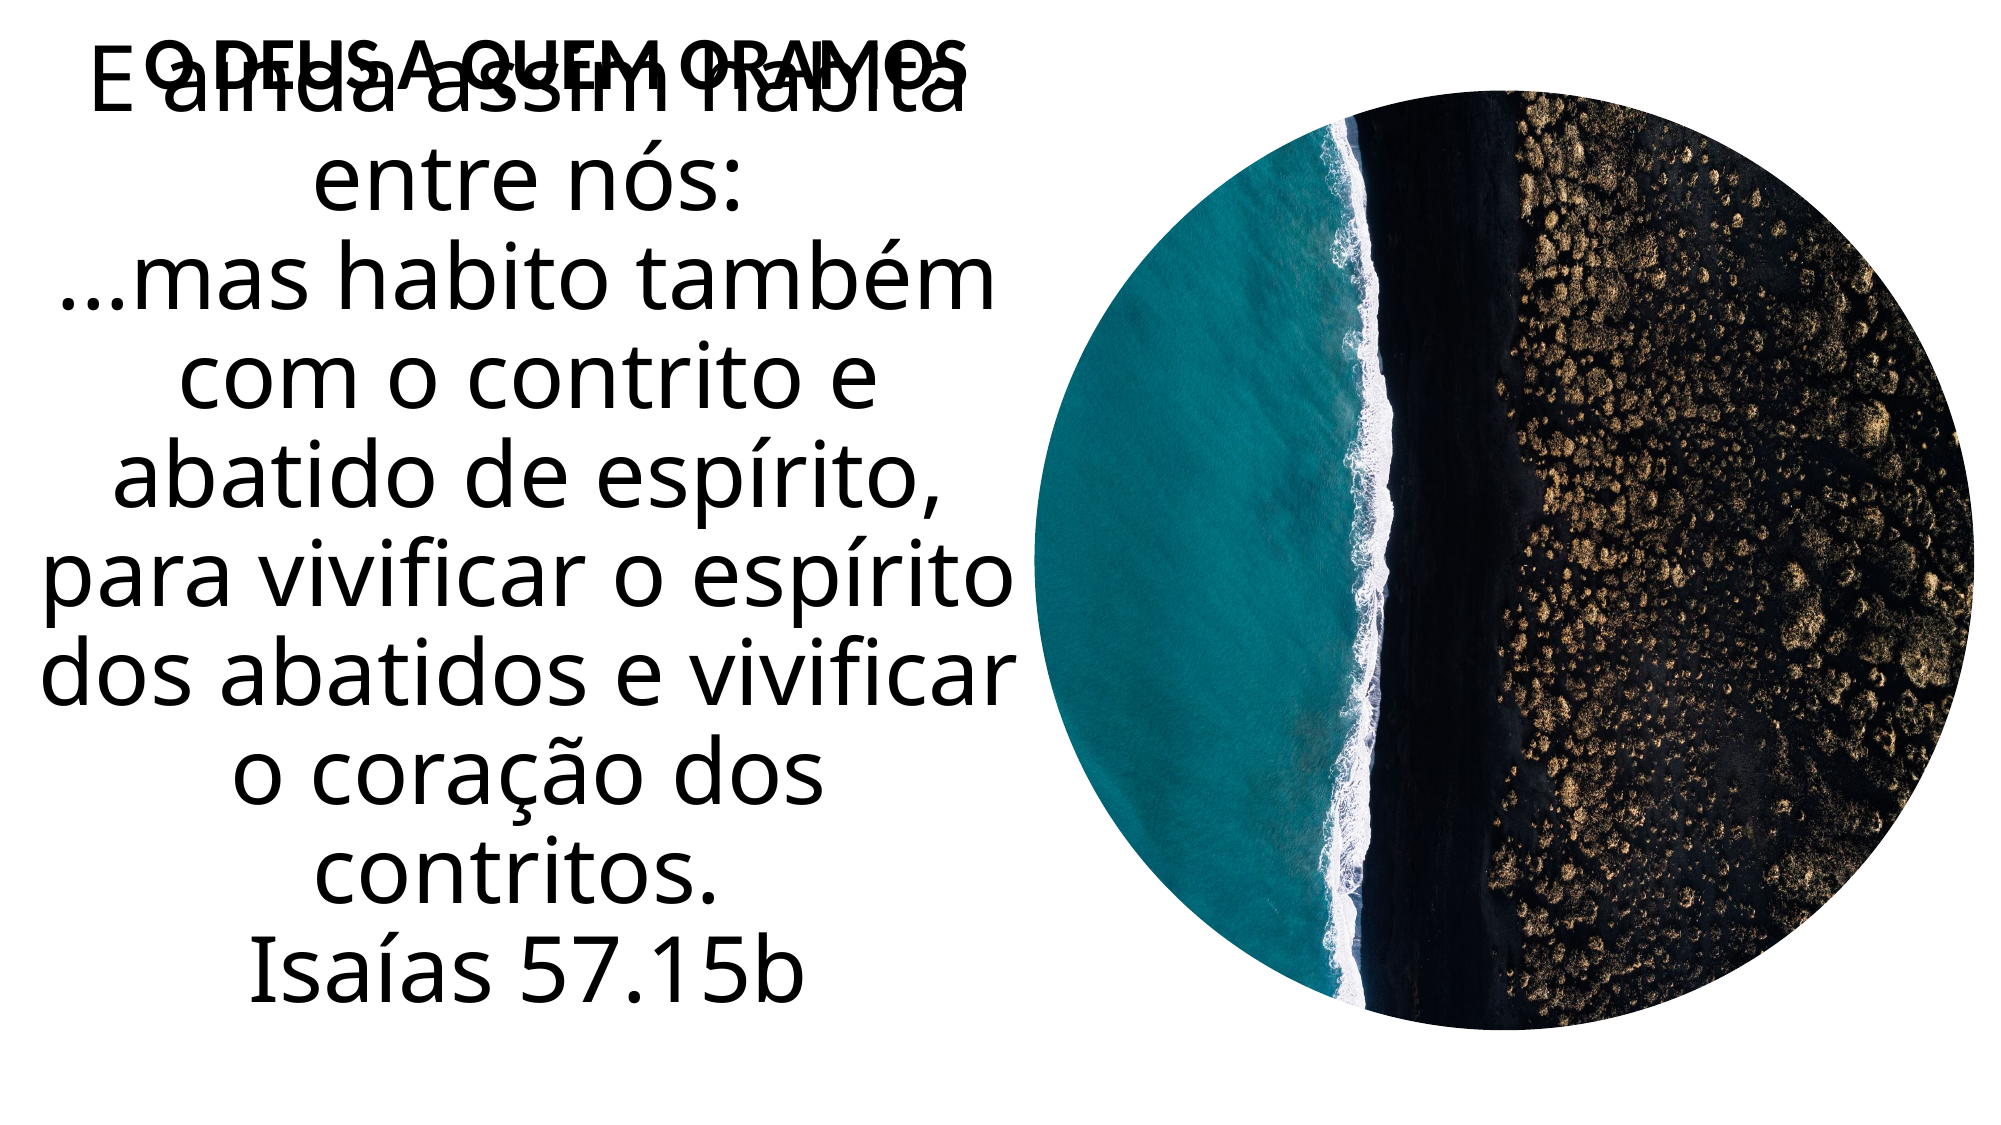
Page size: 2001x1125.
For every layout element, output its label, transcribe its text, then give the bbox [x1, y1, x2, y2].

picture [1034, 90, 1975, 1031]
subtitle O DEUS A QUEM ORAMOS [87, 17, 1028, 115]
title E ainda assim habita entre nós: ...mas habito também com o contrito e abatido de espírito, para vivificar o espírito dos abatidos e vivificar o coração dos contritos. Isaías 57.15b [18, 140, 1034, 1030]
